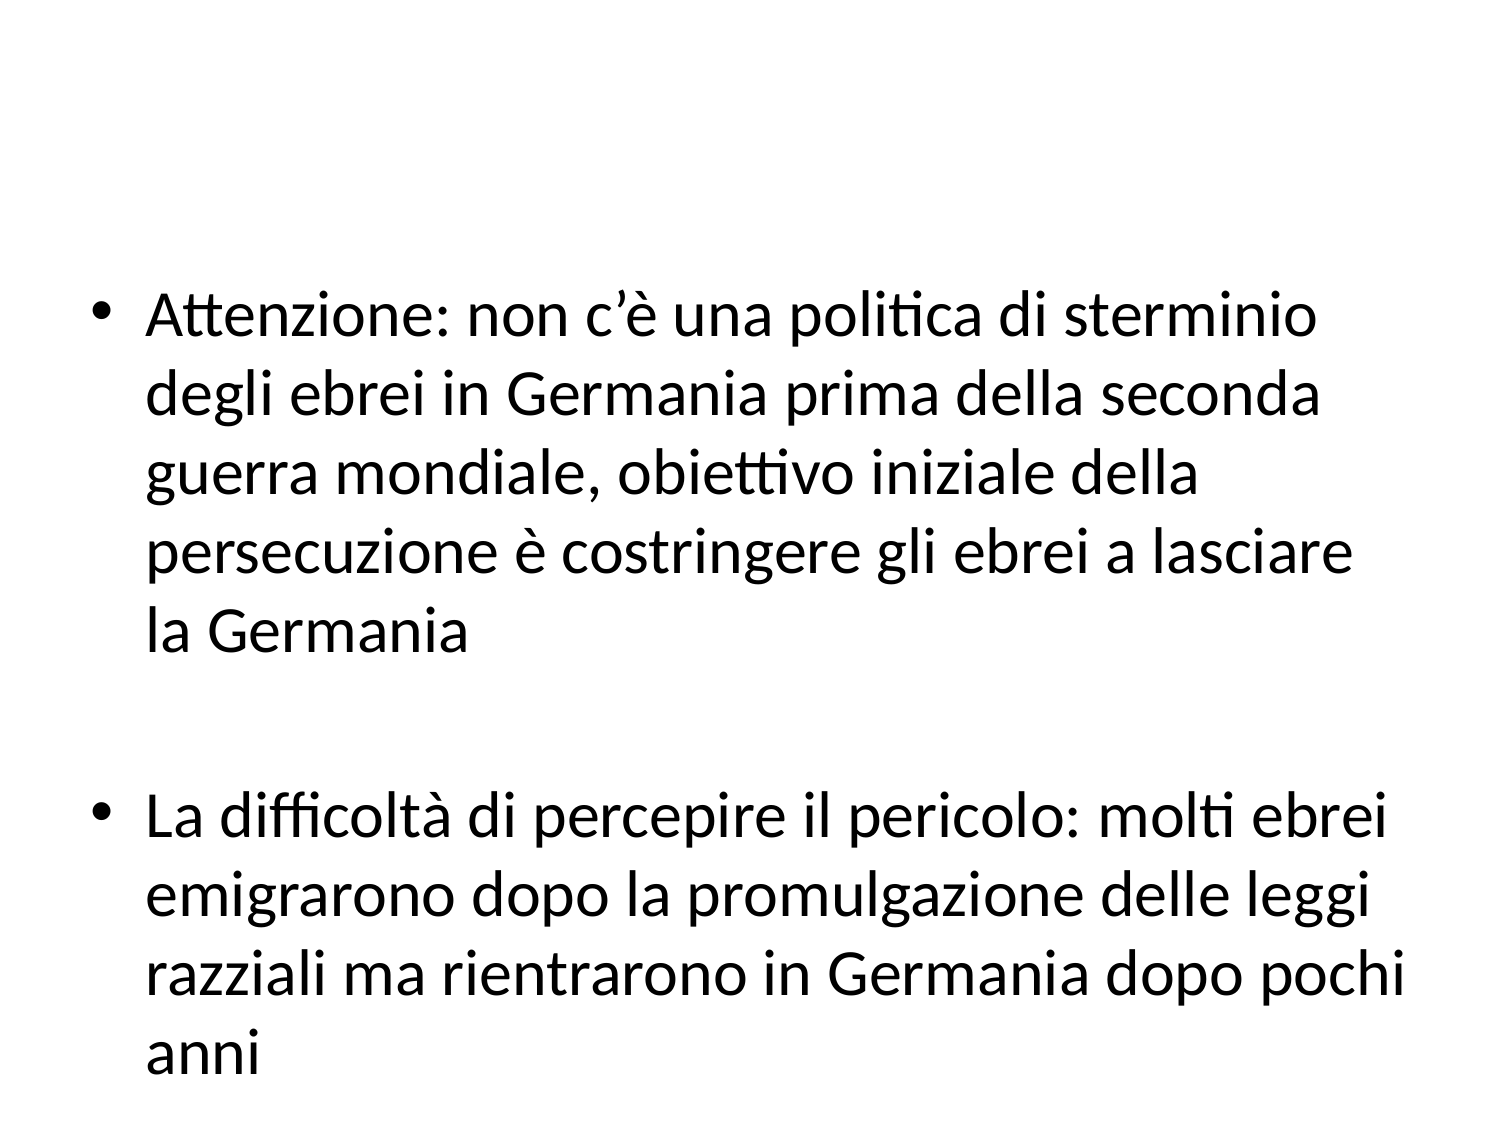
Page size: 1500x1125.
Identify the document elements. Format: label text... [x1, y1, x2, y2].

list Attenzione: non c’è una politica di sterminio degli ebrei in Germania prima della seconda guerra mondiale, obiettivo iniziale della persecuzione è costringere gli ebrei a lasciare la Germania La difficoltà di percepire il pericolo: molti ebrei emigrarono dopo la promulgazione delle leggi razziali ma rientrarono in Germania dopo pochi anni [75, 262, 1425, 1105]
